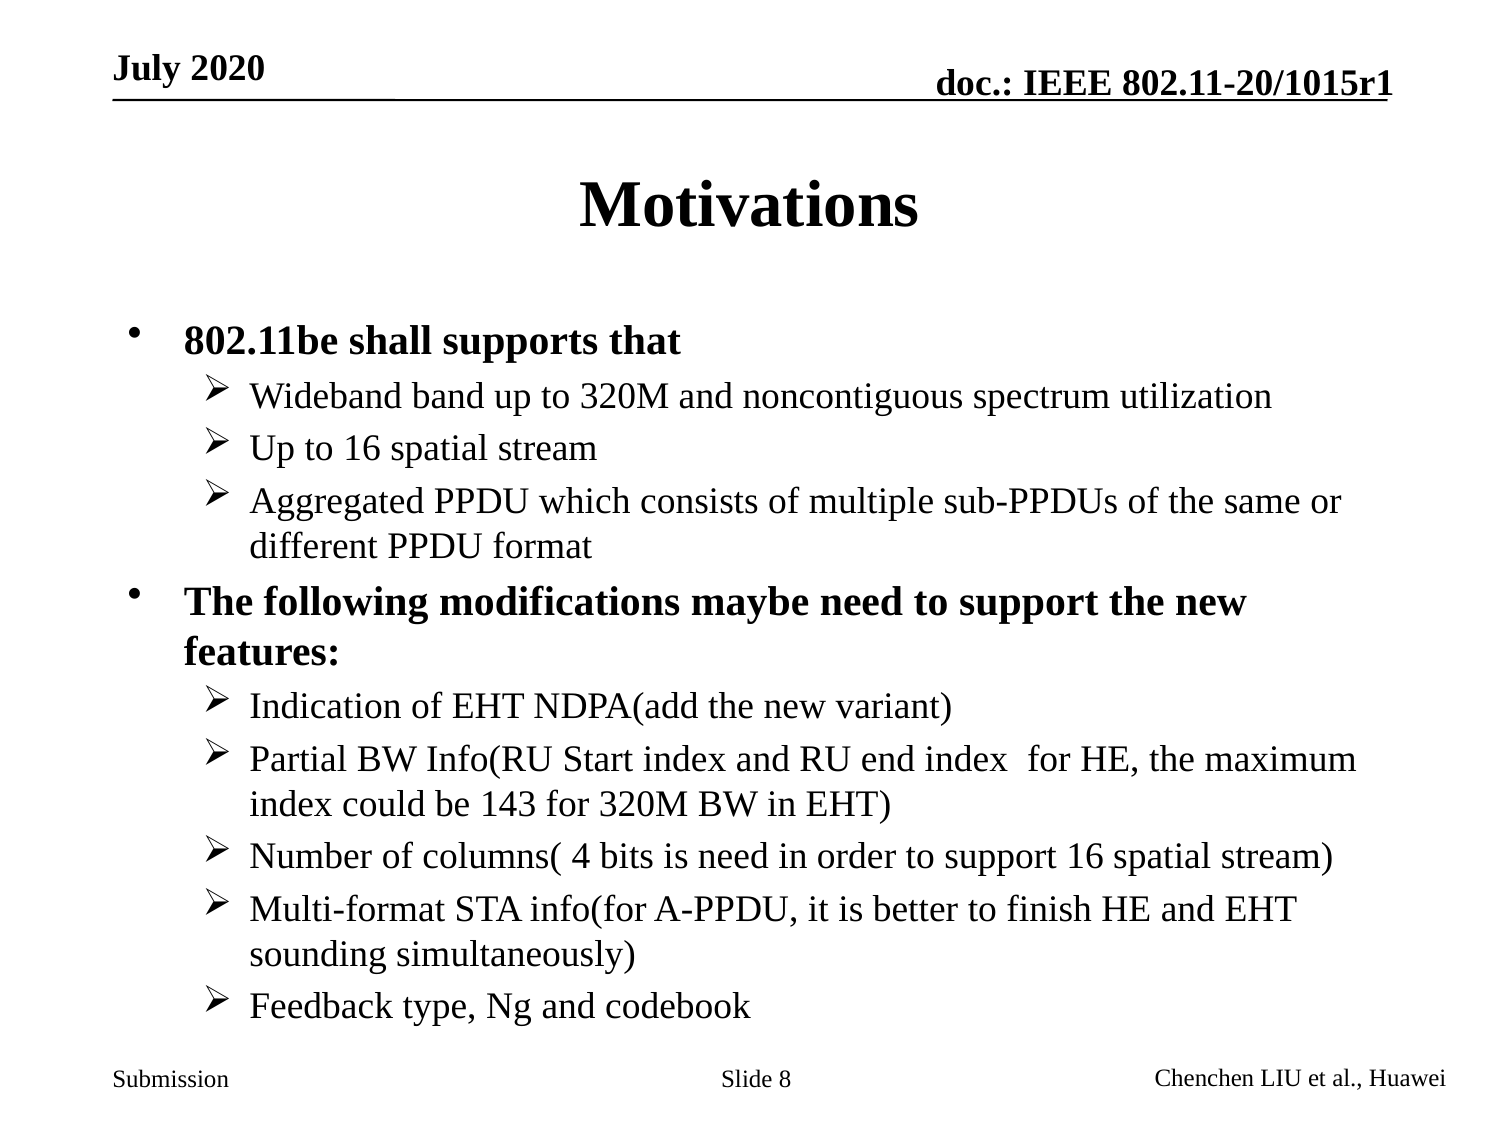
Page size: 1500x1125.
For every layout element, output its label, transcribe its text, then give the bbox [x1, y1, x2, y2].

slide_number Slide 8 [712, 1061, 800, 1123]
title Motivations [112, 112, 1388, 288]
